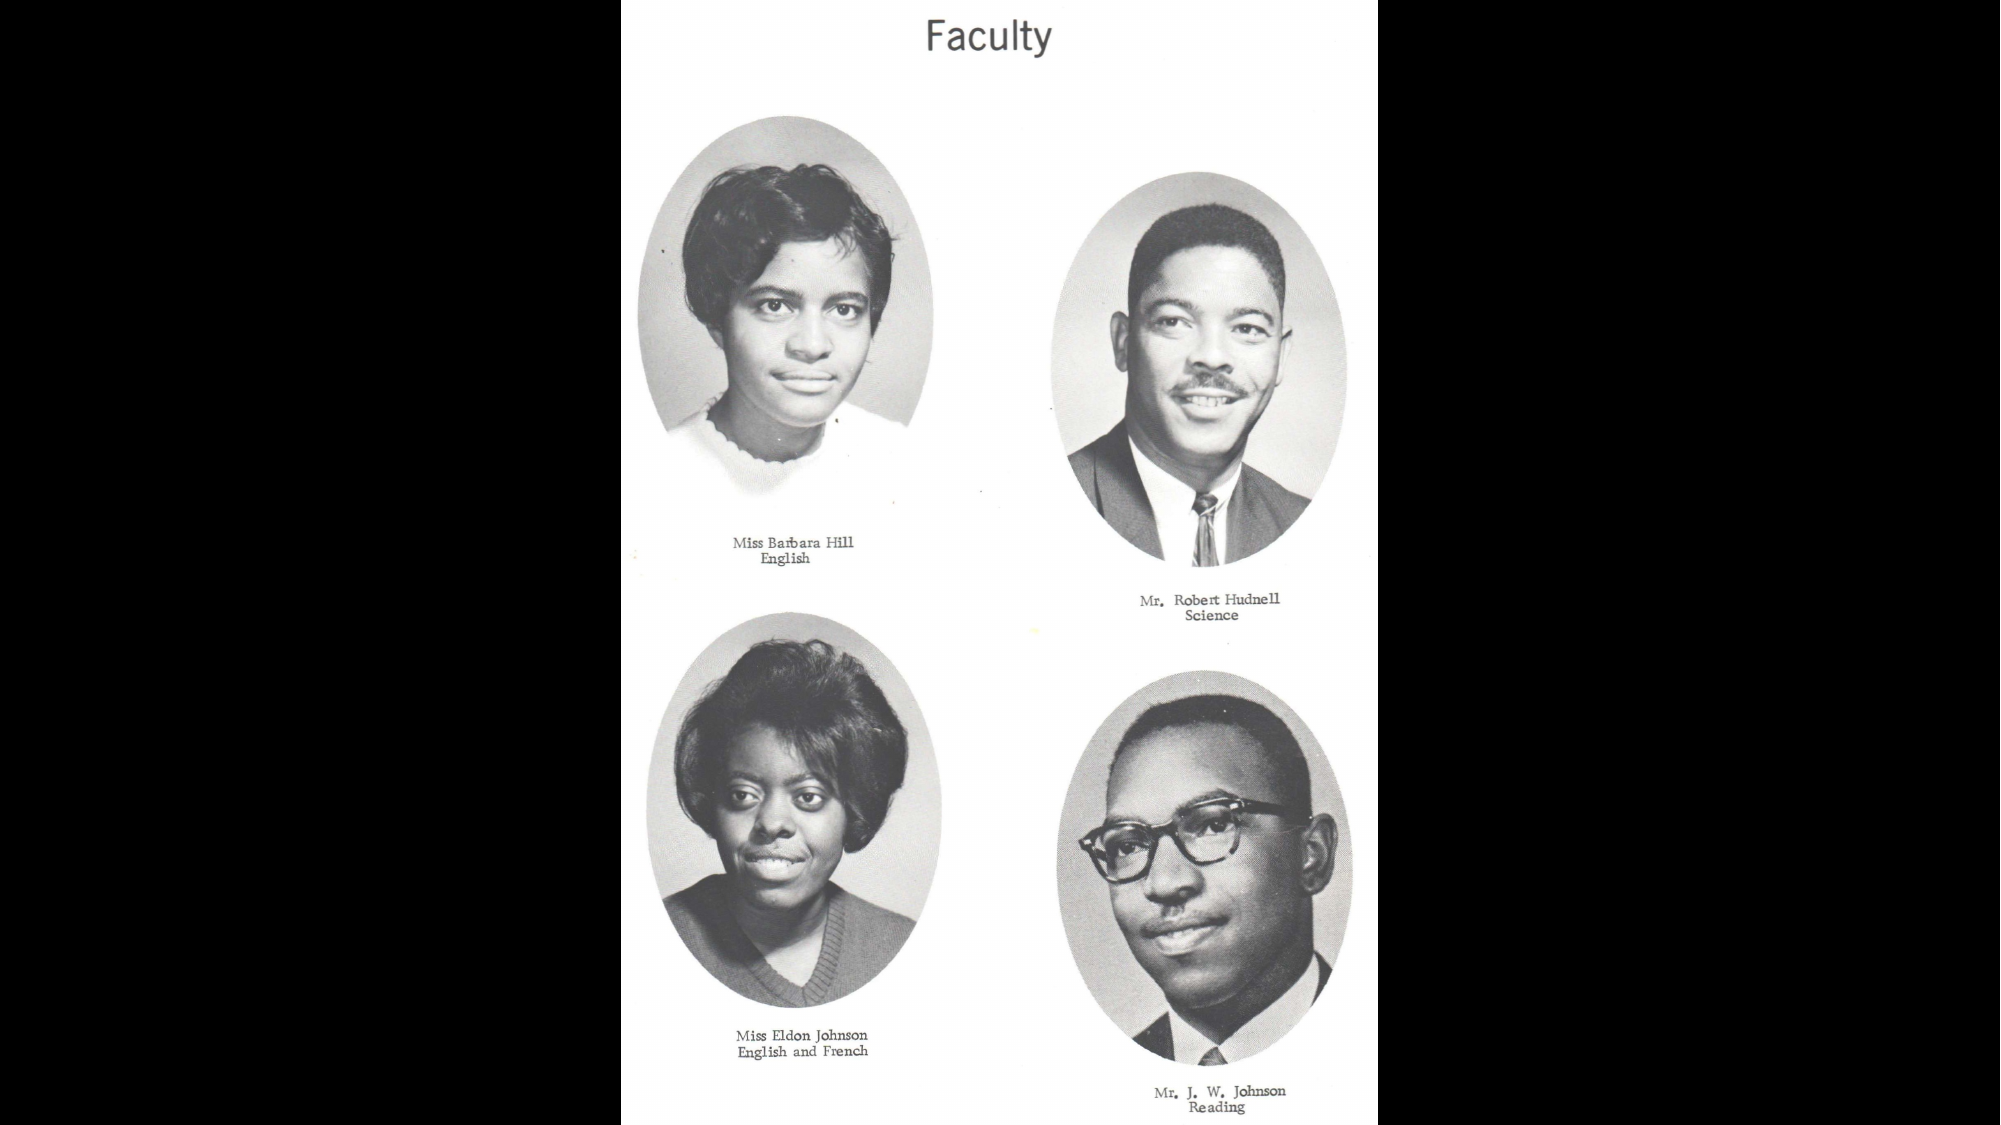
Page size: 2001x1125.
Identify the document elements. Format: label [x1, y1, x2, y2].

picture [621, 0, 1378, 1125]
